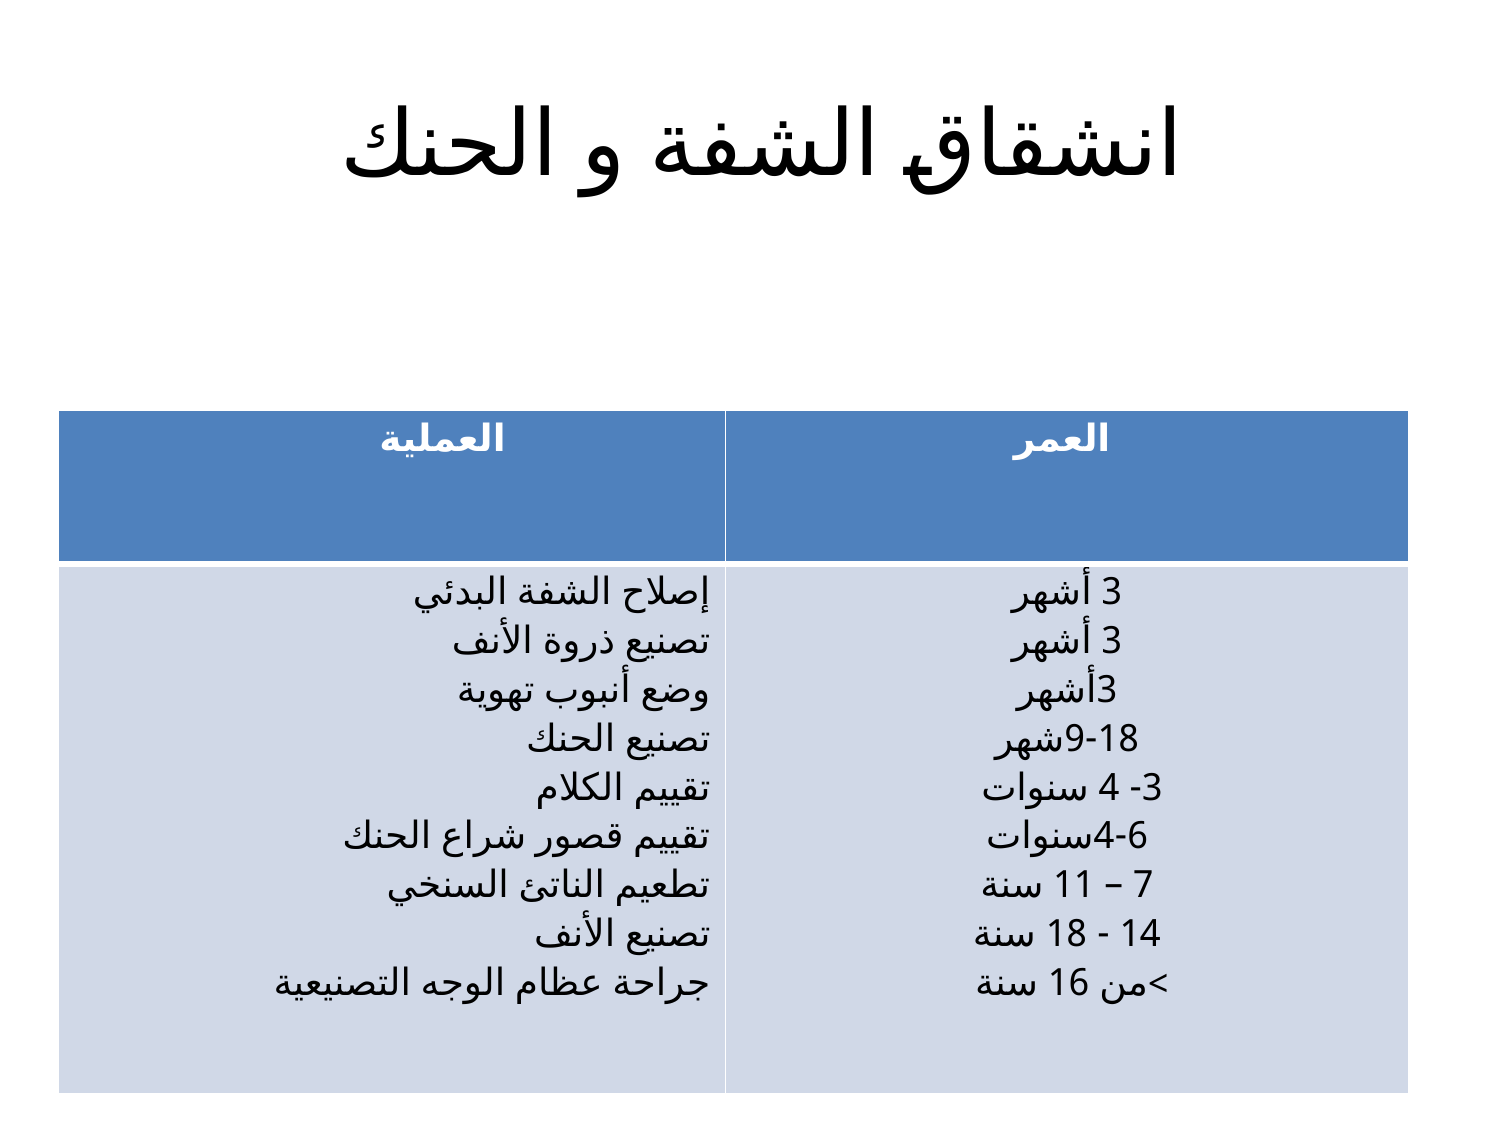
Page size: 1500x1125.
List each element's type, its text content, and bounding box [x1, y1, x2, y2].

table_cell 3 أشهر 3 أشهر 3أشهر 9-18شهر 3- 4 سنوات 4-6سنوات 7 – 11 سنة 14 - 18 سنة >من 16 سنة [726, 567, 1408, 1093]
title انشقاق الشفة و الحنك [75, 45, 1425, 233]
table_header العملية [59, 411, 725, 561]
table_cell إصلاح الشفة البدئي تصنيع ذروة الأنف وضع أنبوب تهوية تصنيع الحنك تقييم الكلام تقييم قصور شراع الحنك تطعيم الناتئ السنخي تصنيع الأنف جراحة عظام الوجه التصنيعية [59, 567, 725, 1093]
table_header العمر [726, 411, 1408, 561]
